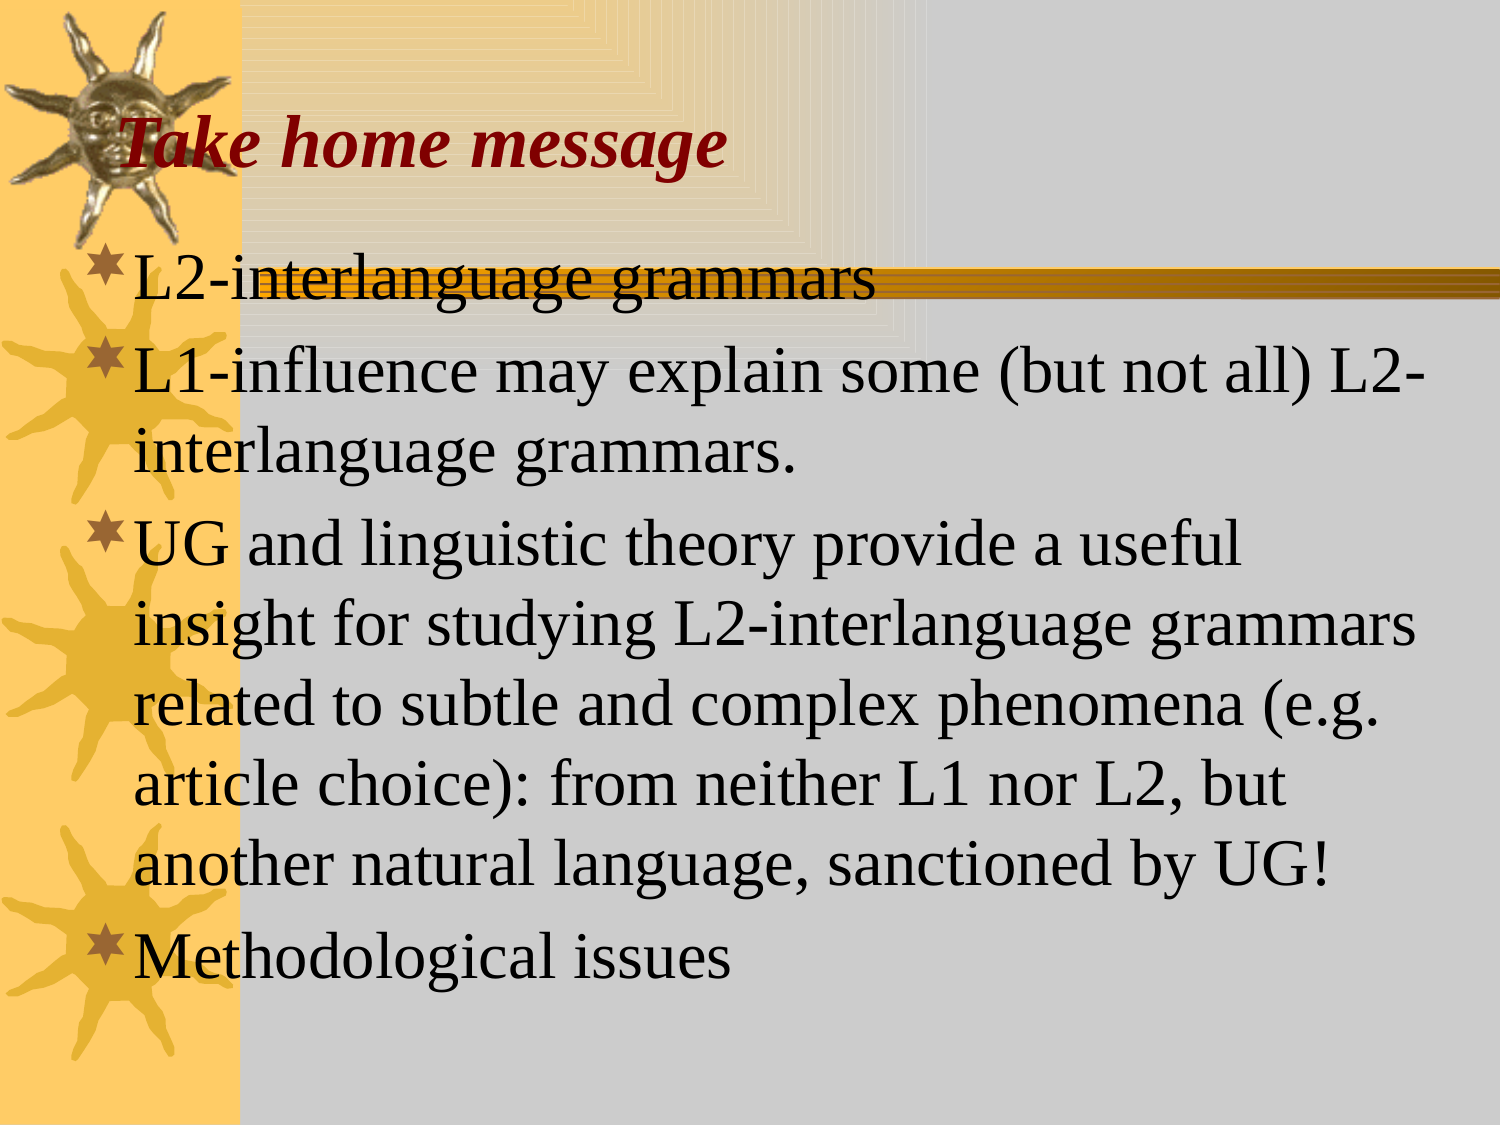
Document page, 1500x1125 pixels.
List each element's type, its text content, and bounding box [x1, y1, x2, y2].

list L2-interlanguage grammars L1-influence may explain some (but not all) L2-interlanguage grammars. UG and linguistic theory provide a useful insight for studying L2-interlanguage grammars related to subtle and complex phenomena (e.g. article choice): from neither L1 nor L2, but another natural language, sanctioned by UG! Methodological issues [62, 224, 1451, 1026]
picture [1, 8, 242, 254]
title Take home message [99, 74, 1426, 201]
